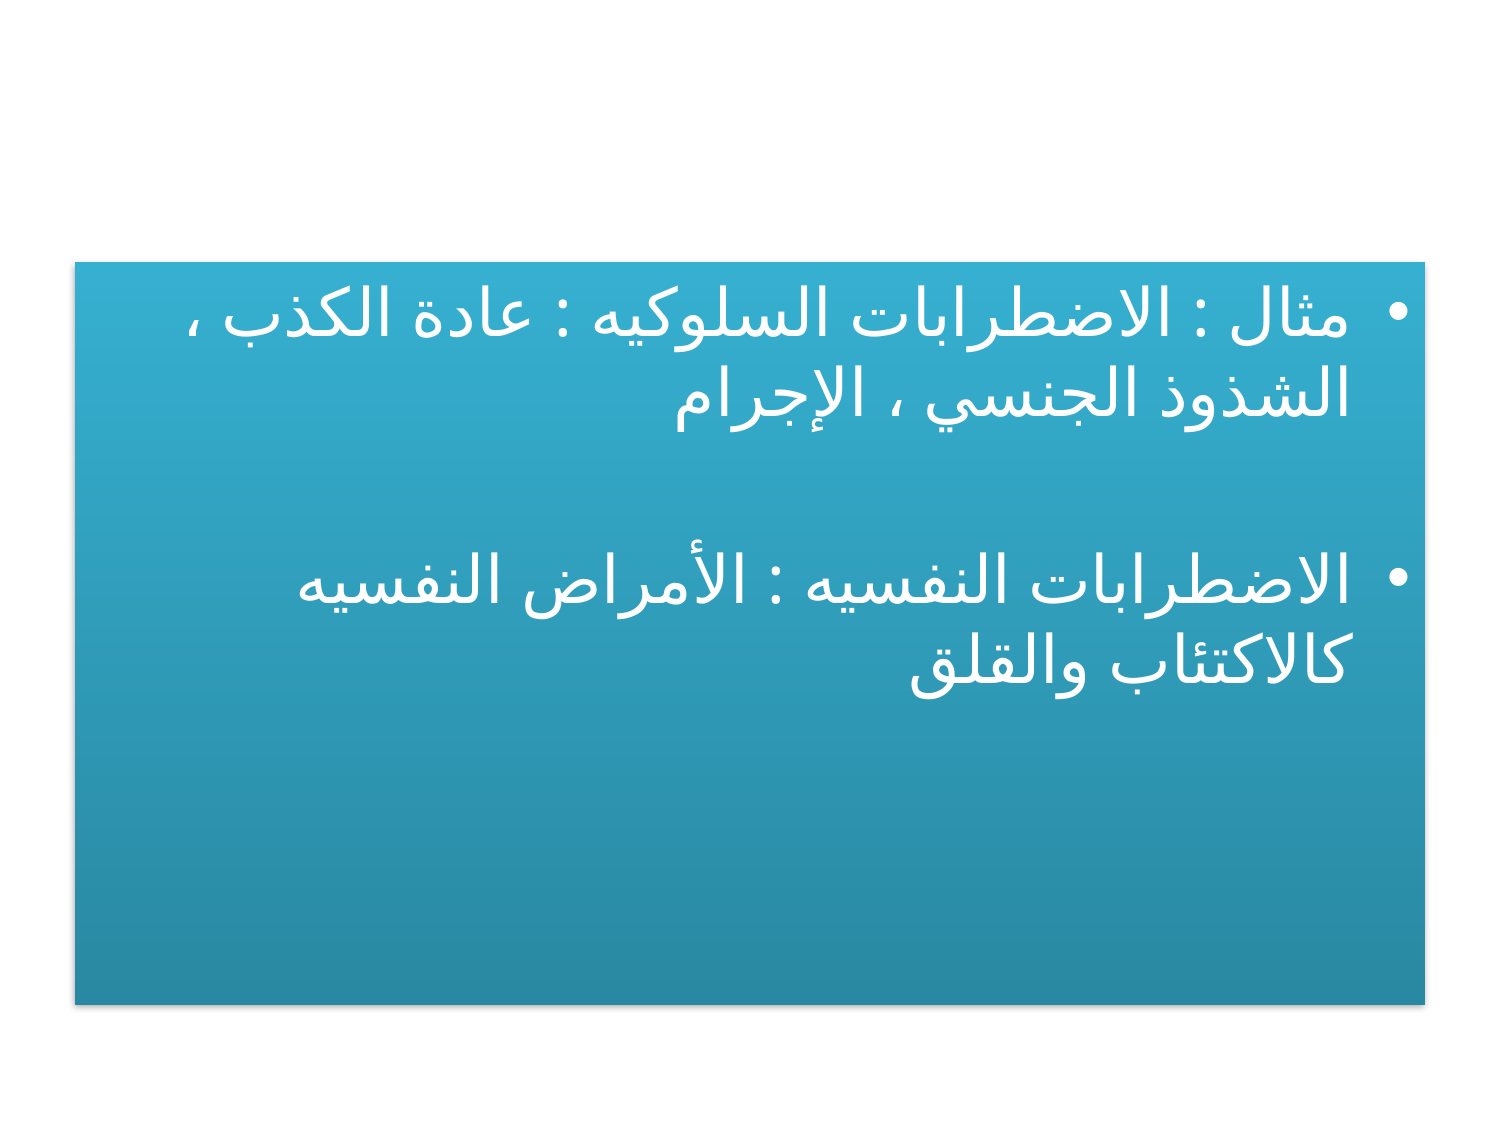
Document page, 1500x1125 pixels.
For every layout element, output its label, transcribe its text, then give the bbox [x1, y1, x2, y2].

list مثال : الاضطرابات السلوكيه : عادة الكذب ، الشذوذ الجنسي ، الإجرام الاضطرابات النفسيه : الأمراض النفسيه كالاكتئاب والقلق [75, 262, 1425, 1005]
